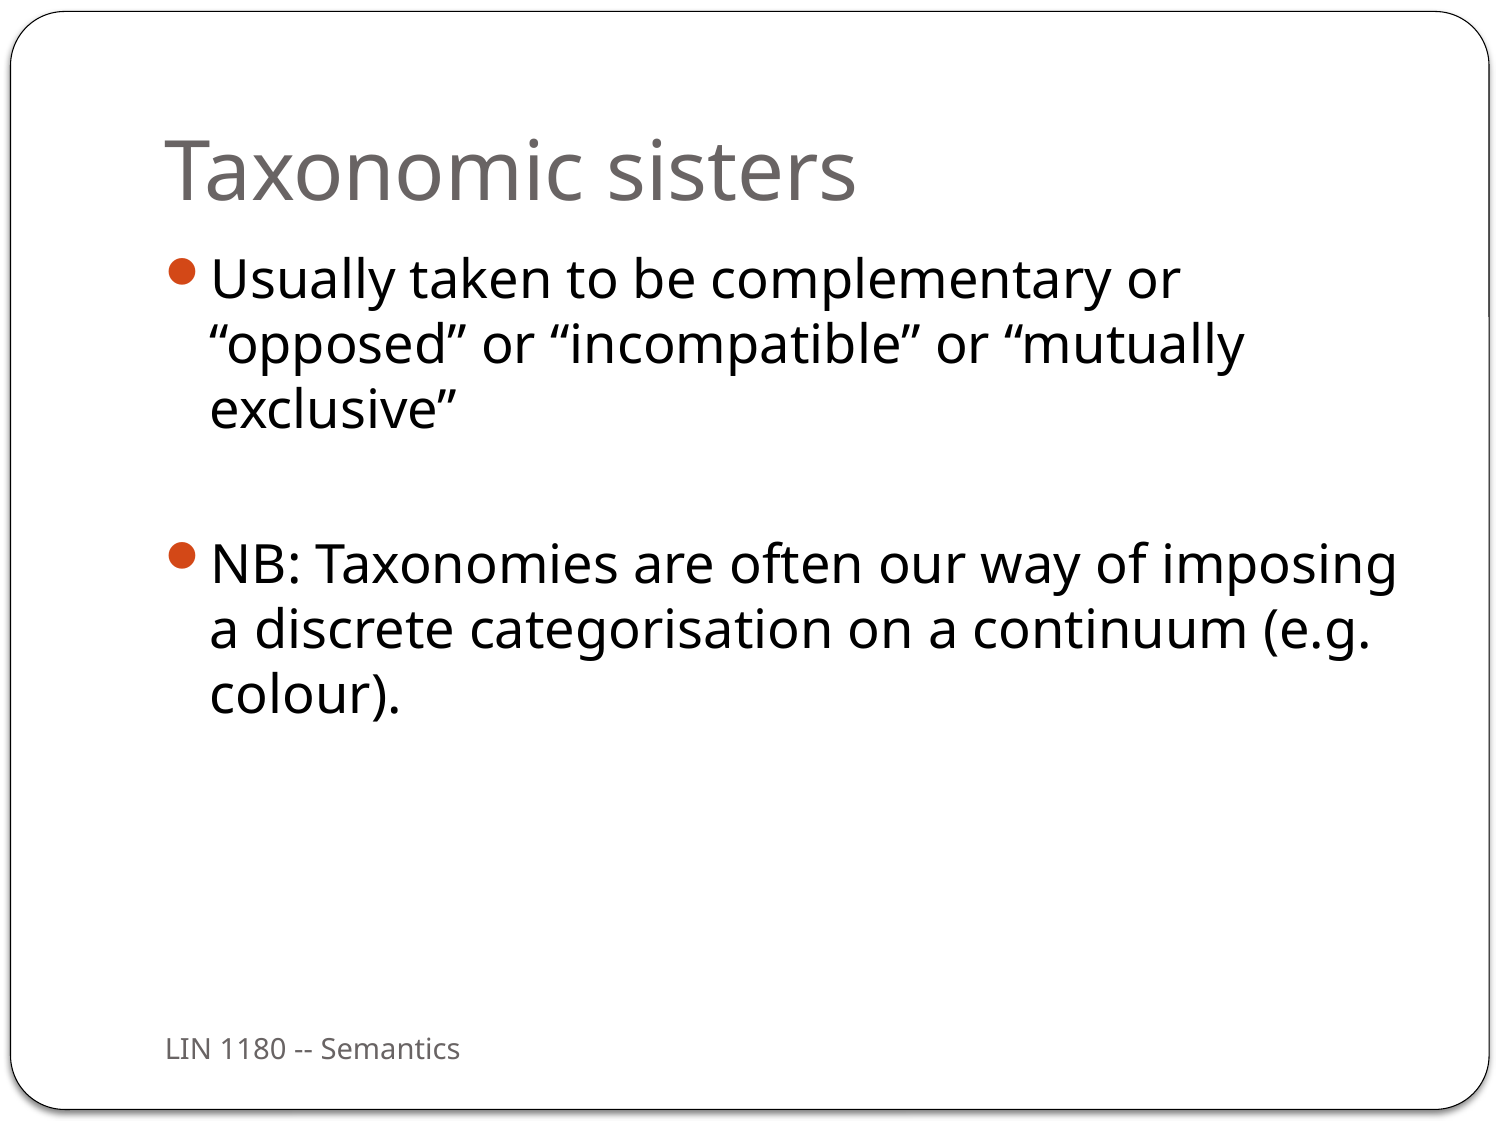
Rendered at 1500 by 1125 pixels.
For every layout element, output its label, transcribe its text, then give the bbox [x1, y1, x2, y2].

title Taxonomic sisters [150, 45, 1425, 233]
list Usually taken to be complementary or “opposed” or “incompatible” or “mutually exclusive” NB: Taxonomies are often our way of imposing a discrete categorisation on a continuum (e.g. colour). [150, 237, 1425, 988]
footer LIN 1180 -- Semantics [150, 1012, 800, 1088]
